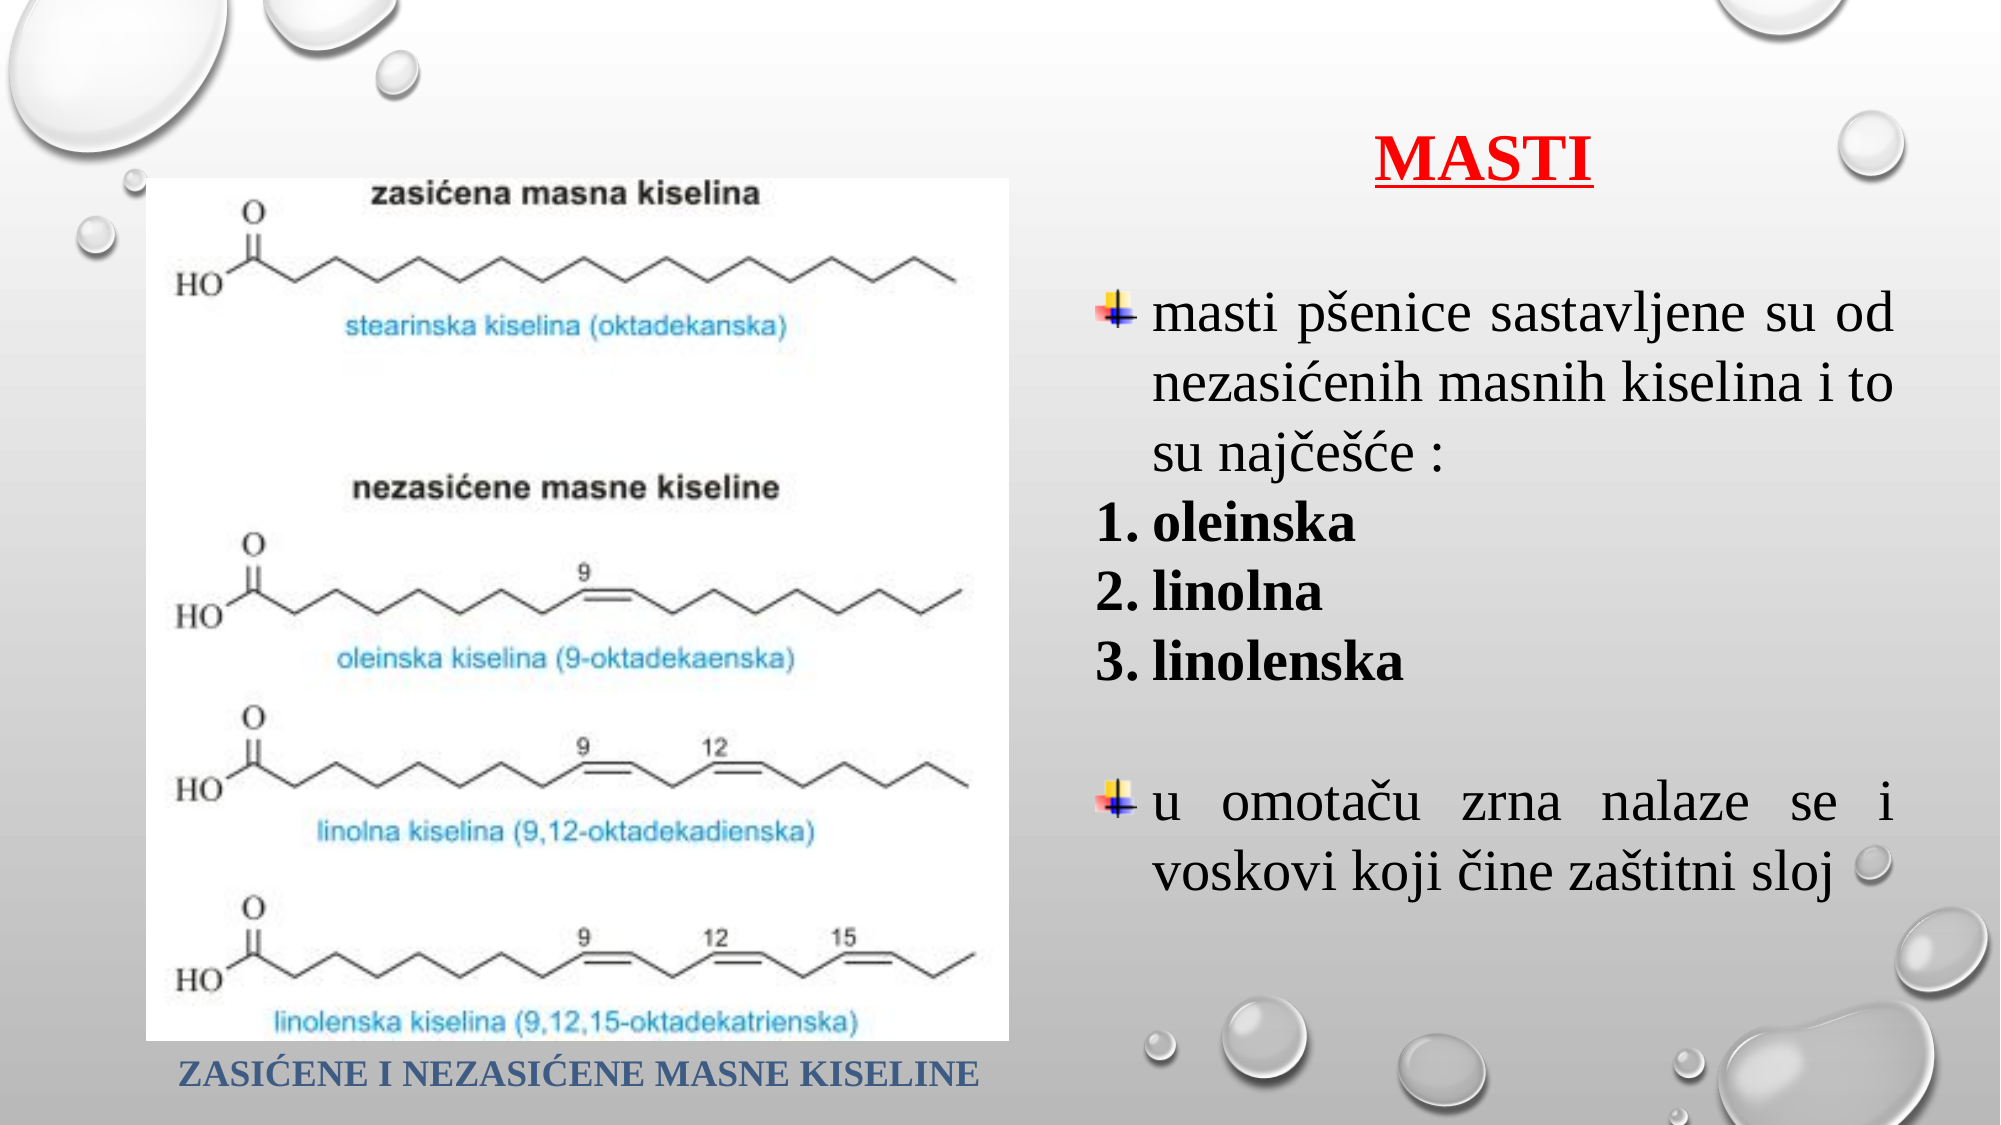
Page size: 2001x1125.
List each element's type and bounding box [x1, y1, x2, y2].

picture [0, 0, 2000, 1125]
list [146, 178, 1009, 1042]
